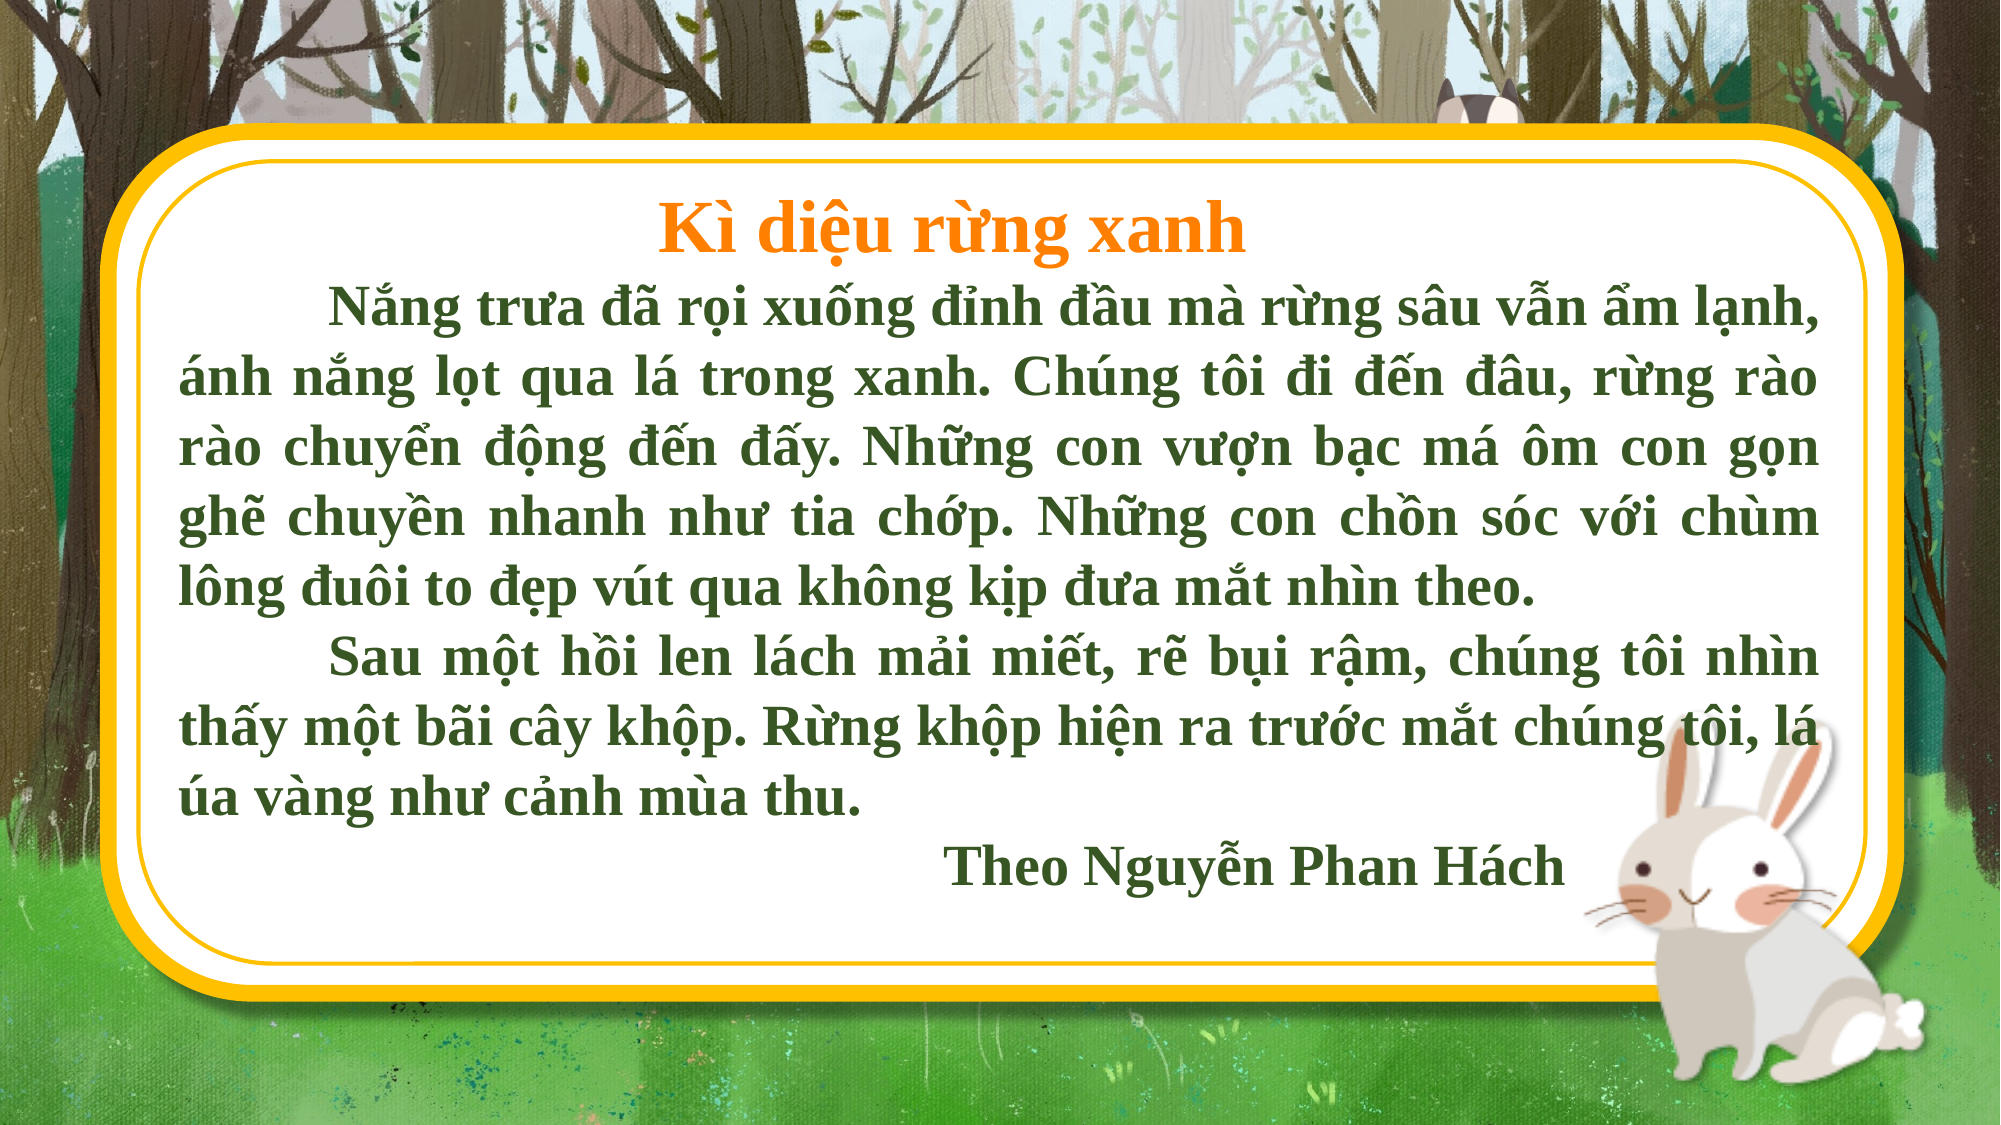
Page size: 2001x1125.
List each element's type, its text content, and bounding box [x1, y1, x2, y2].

text_box Kì diệu rừng xanh Nắng trưa đã rọi xuống đỉnh đầu mà rừng sâu vẫn ẩm lạnh, ánh nắng lọt qua lá trong xanh. Chúng tôi đi đến đâu, rừng rào rào chuyển động đến đấy. Những con vượn bạc má ôm con gọn ghẽ chuyền nhanh như tia chớp. Những con chồn sóc với chùm lông đuôi to đẹp vút qua không kịp đưa mắt nhìn theo. Sau một hồi len lách mải miết, rẽ bụi rậm, chúng tôi nhìn thấy một bãi cây khộp. Rừng khộp hiện ra trước mắt chúng tôi, lá úa vàng như cảnh mùa thu. Theo Nguyễn Phan Hách [163, 169, 1837, 905]
picture [0, 0, 2000, 1125]
